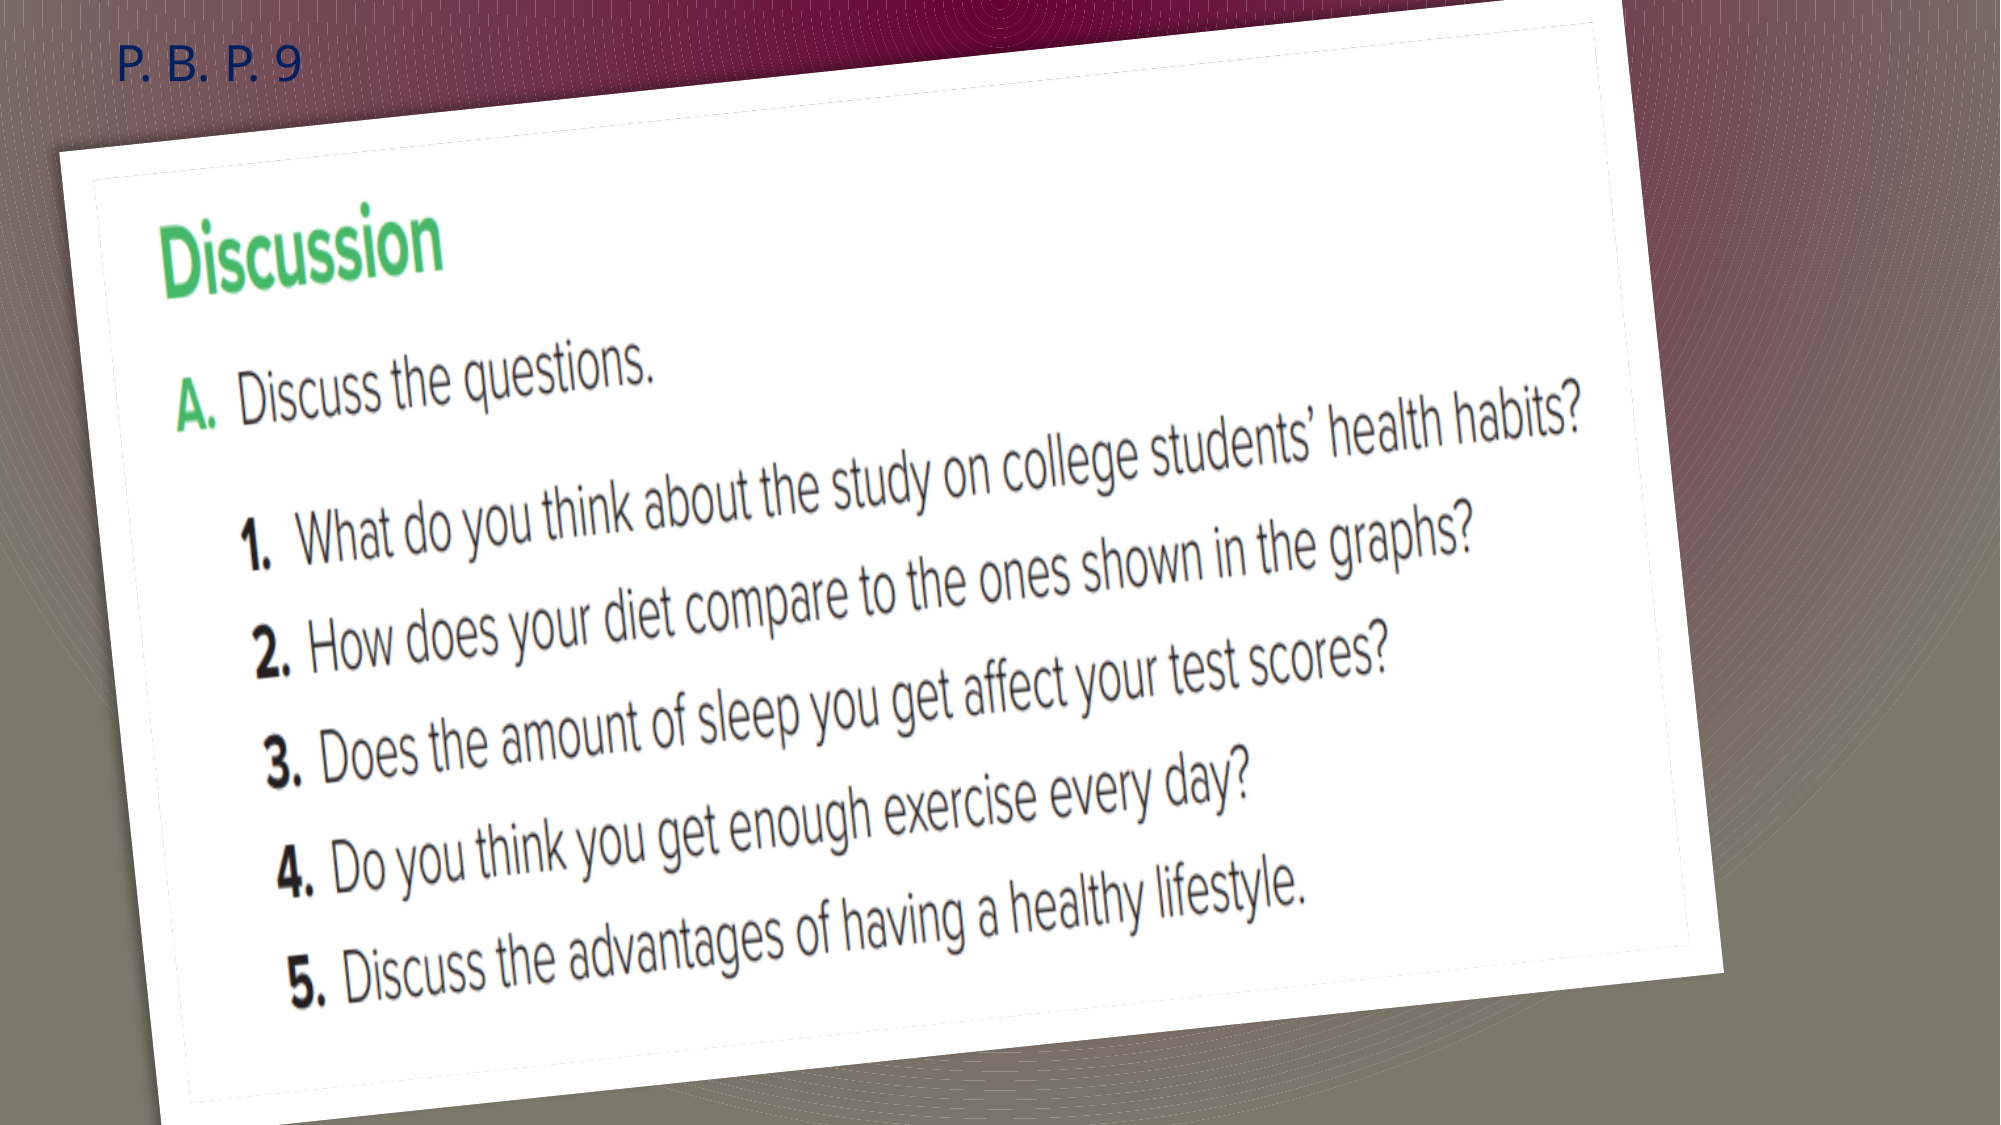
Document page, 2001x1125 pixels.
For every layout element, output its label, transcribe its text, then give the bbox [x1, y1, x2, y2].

text_box P. B. P. 9 [100, 23, 355, 102]
picture [137, 98, 1646, 1027]
